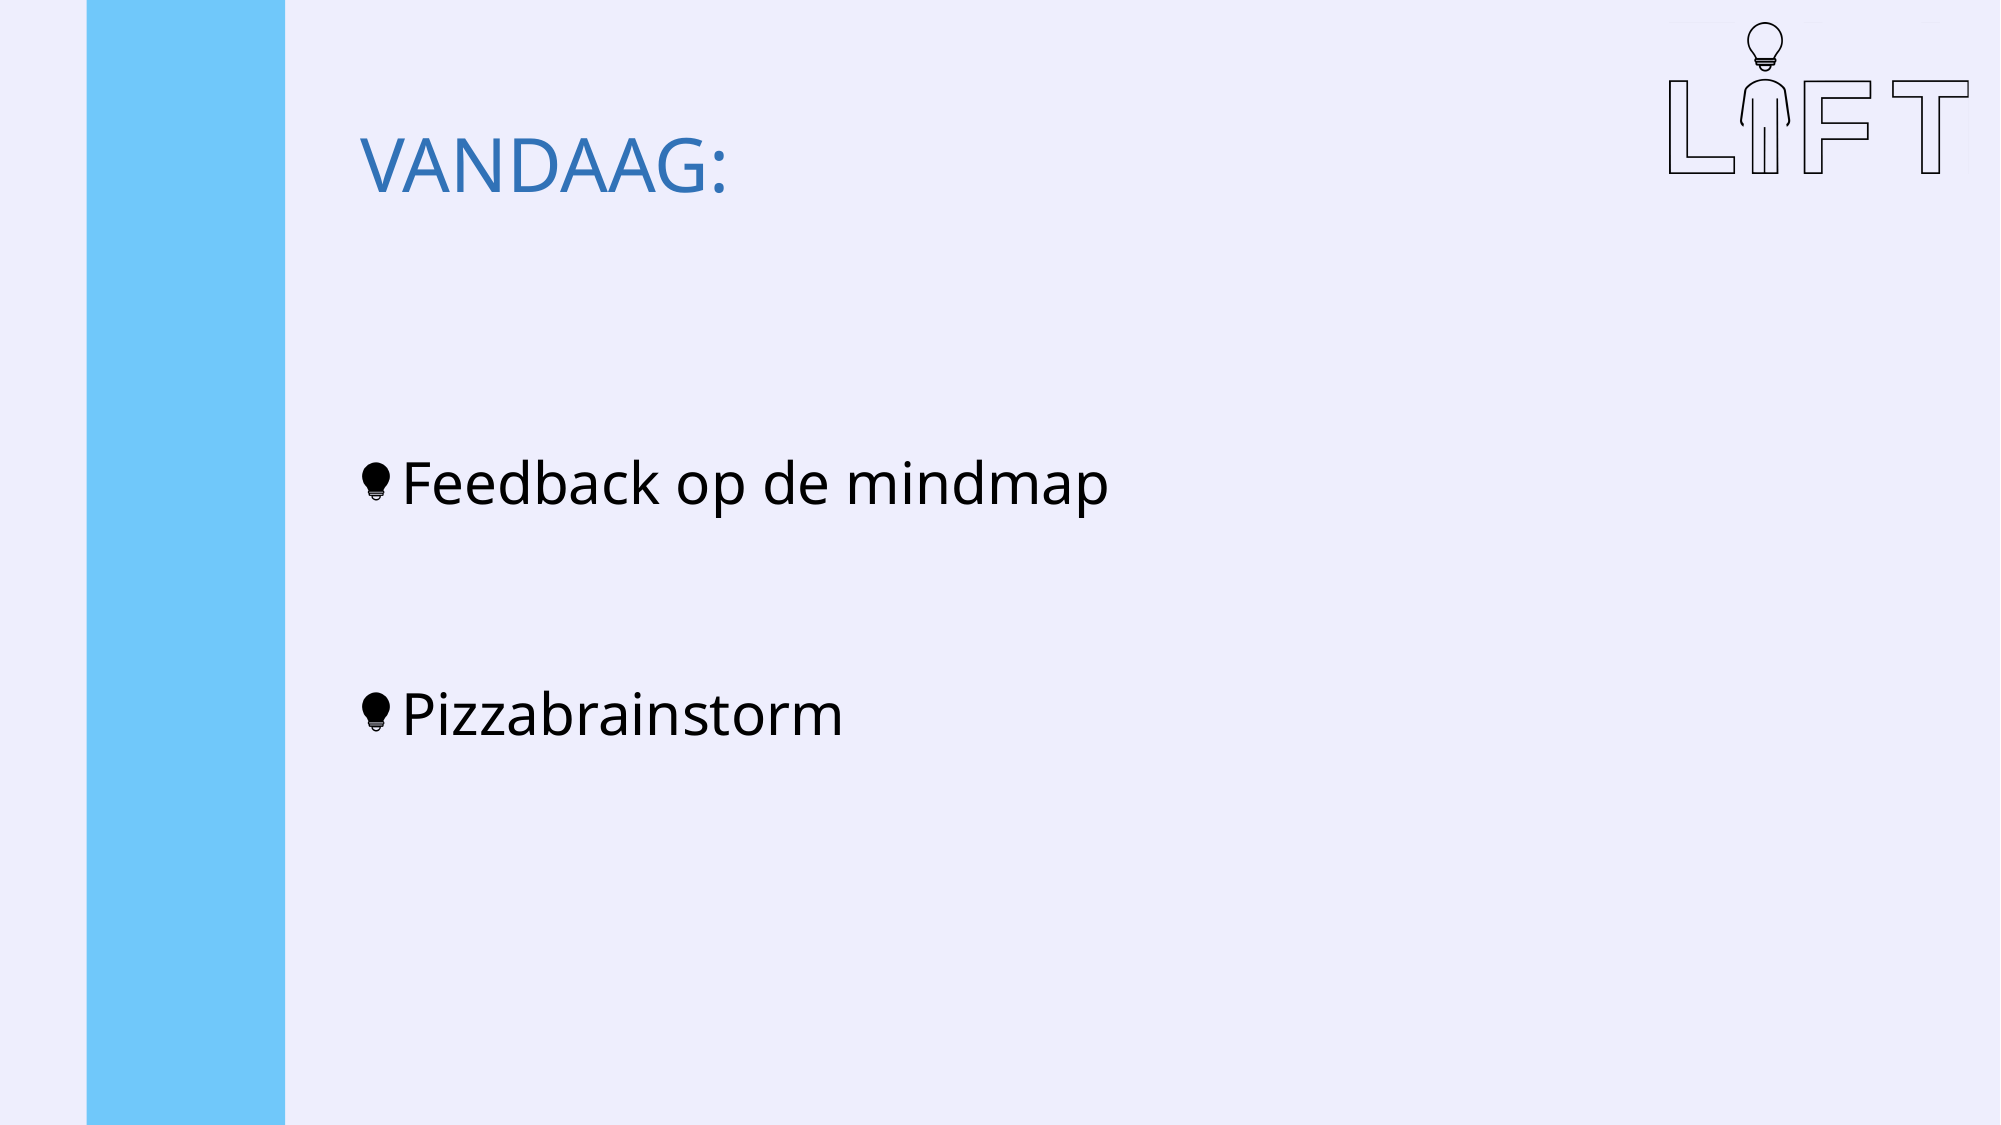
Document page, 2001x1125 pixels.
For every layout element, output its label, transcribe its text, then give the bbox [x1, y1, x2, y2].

picture [360, 461, 392, 502]
list Feedback op de mindmap Pizzabrainstorm [345, 299, 1863, 1014]
picture [1669, 22, 1969, 174]
picture [360, 691, 392, 733]
title VANDAAG: [345, 59, 1639, 278]
